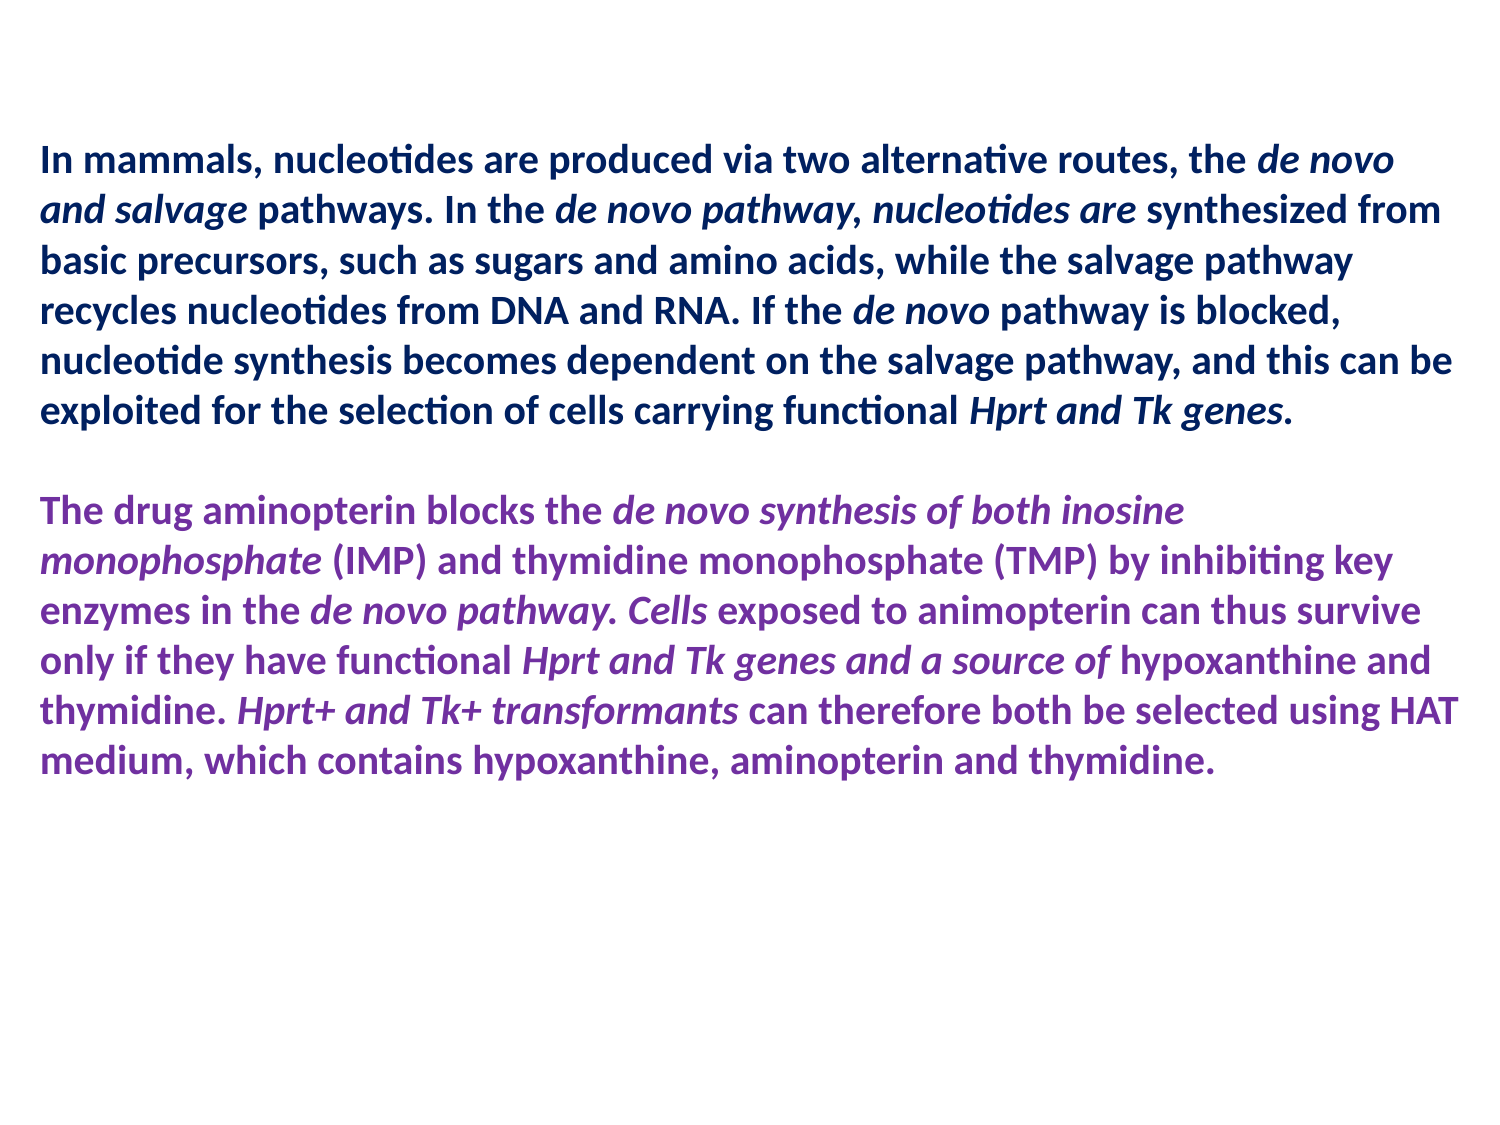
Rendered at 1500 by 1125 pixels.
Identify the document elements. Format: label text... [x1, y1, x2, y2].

text_box In mammals, nucleotides are produced via two alternative routes, the de novo and salvage pathways. In the de novo pathway, nucleotides are synthesized from basic precursors, such as sugars and amino acids, while the salvage pathway recycles nucleotides from DNA and RNA. If the de novo pathway is blocked, nucleotide synthesis becomes dependent on the salvage pathway, and this can be exploited for the selection of cells carrying functional Hprt and Tk genes. The drug aminopterin blocks the de novo synthesis of both inosine monophosphate (IMP) and thymidine monophosphate (TMP) by inhibiting key enzymes in the de novo pathway. Cells exposed to animopterin can thus survive only if they have functional Hprt and Tk genes and a source of hypoxanthine and thymidine. Hprt+ and Tk+ transformants can therefore both be selected using HAT medium, which contains hypoxanthine, aminopterin and thymidine. [24, 124, 1475, 840]
